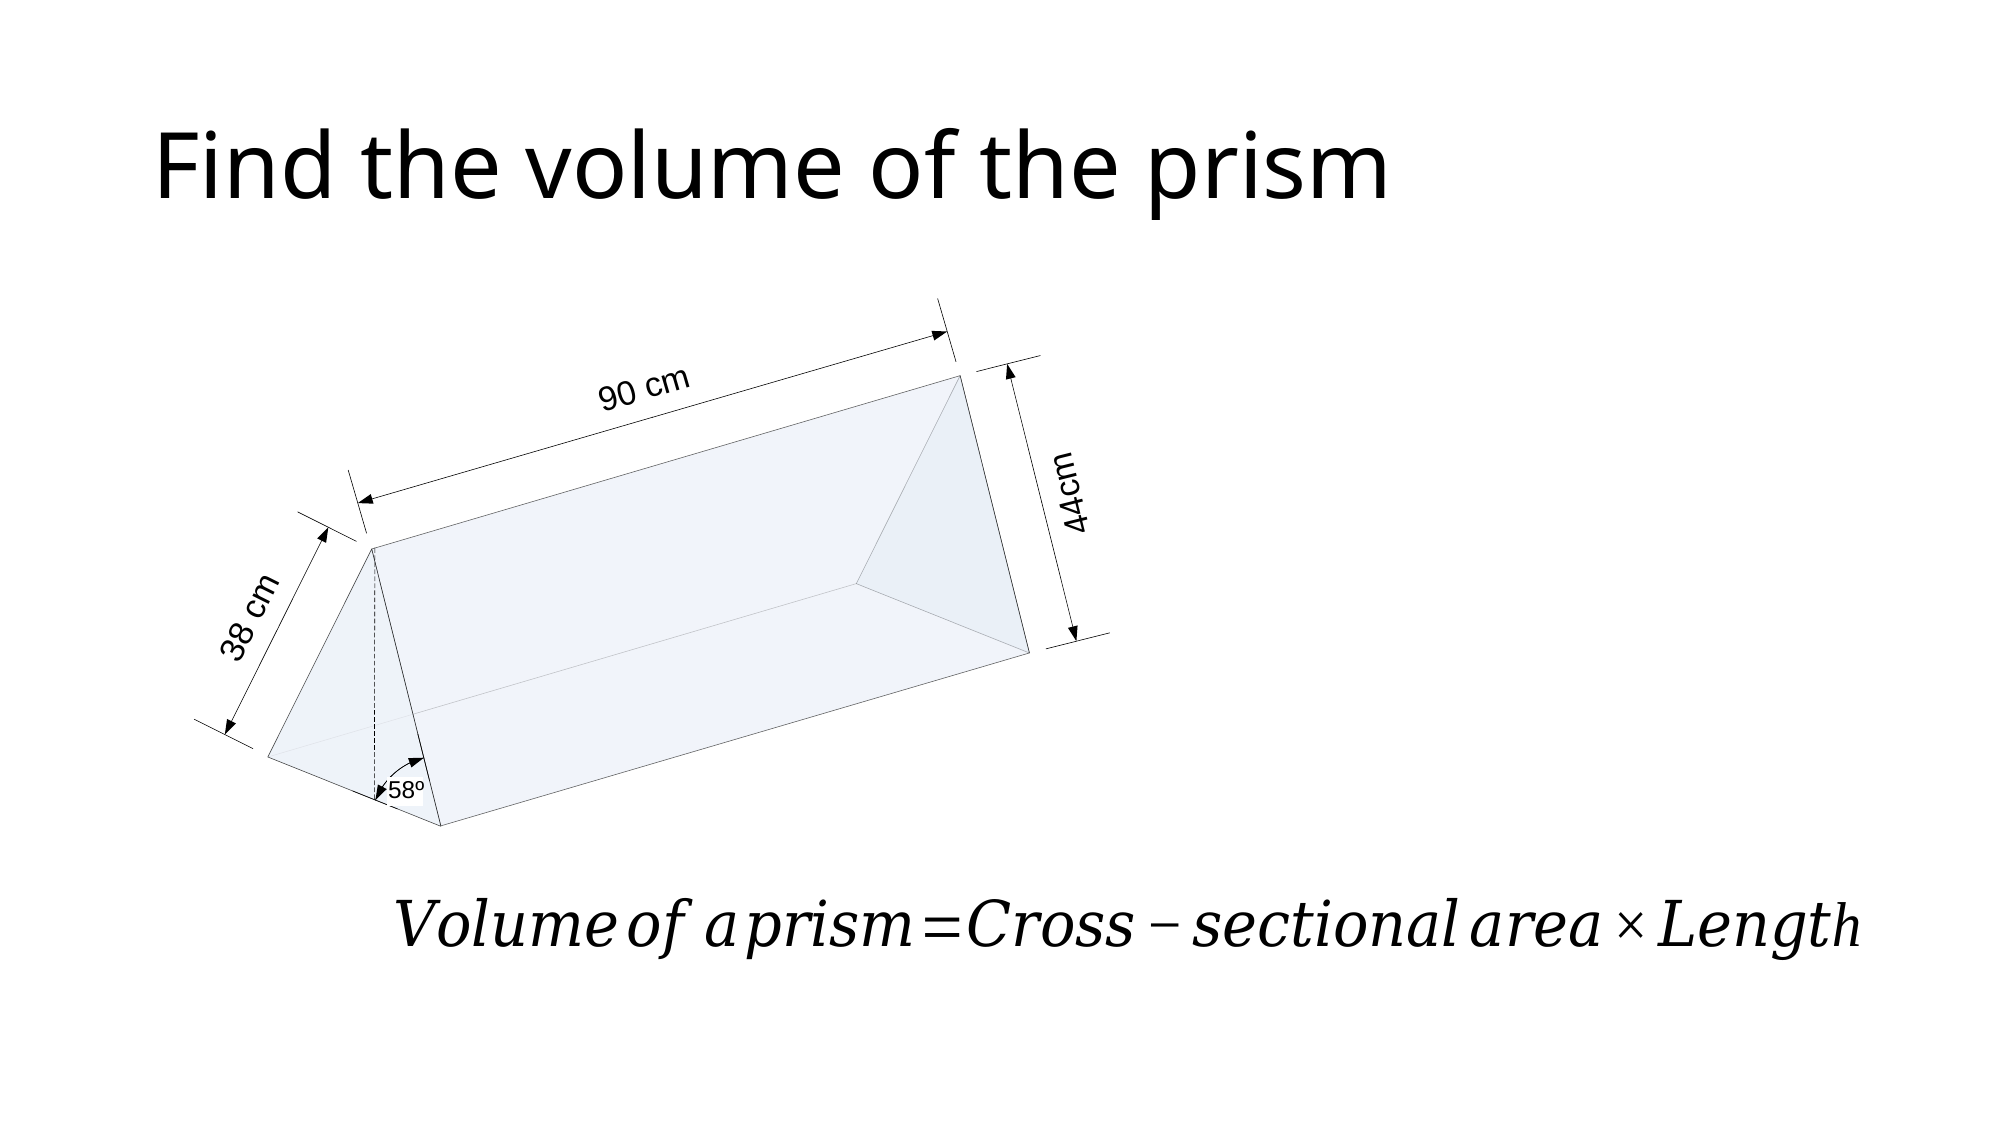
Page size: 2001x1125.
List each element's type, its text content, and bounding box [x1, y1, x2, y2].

picture [191, 295, 1113, 830]
title Find the volume of the prism [137, 59, 1863, 278]
